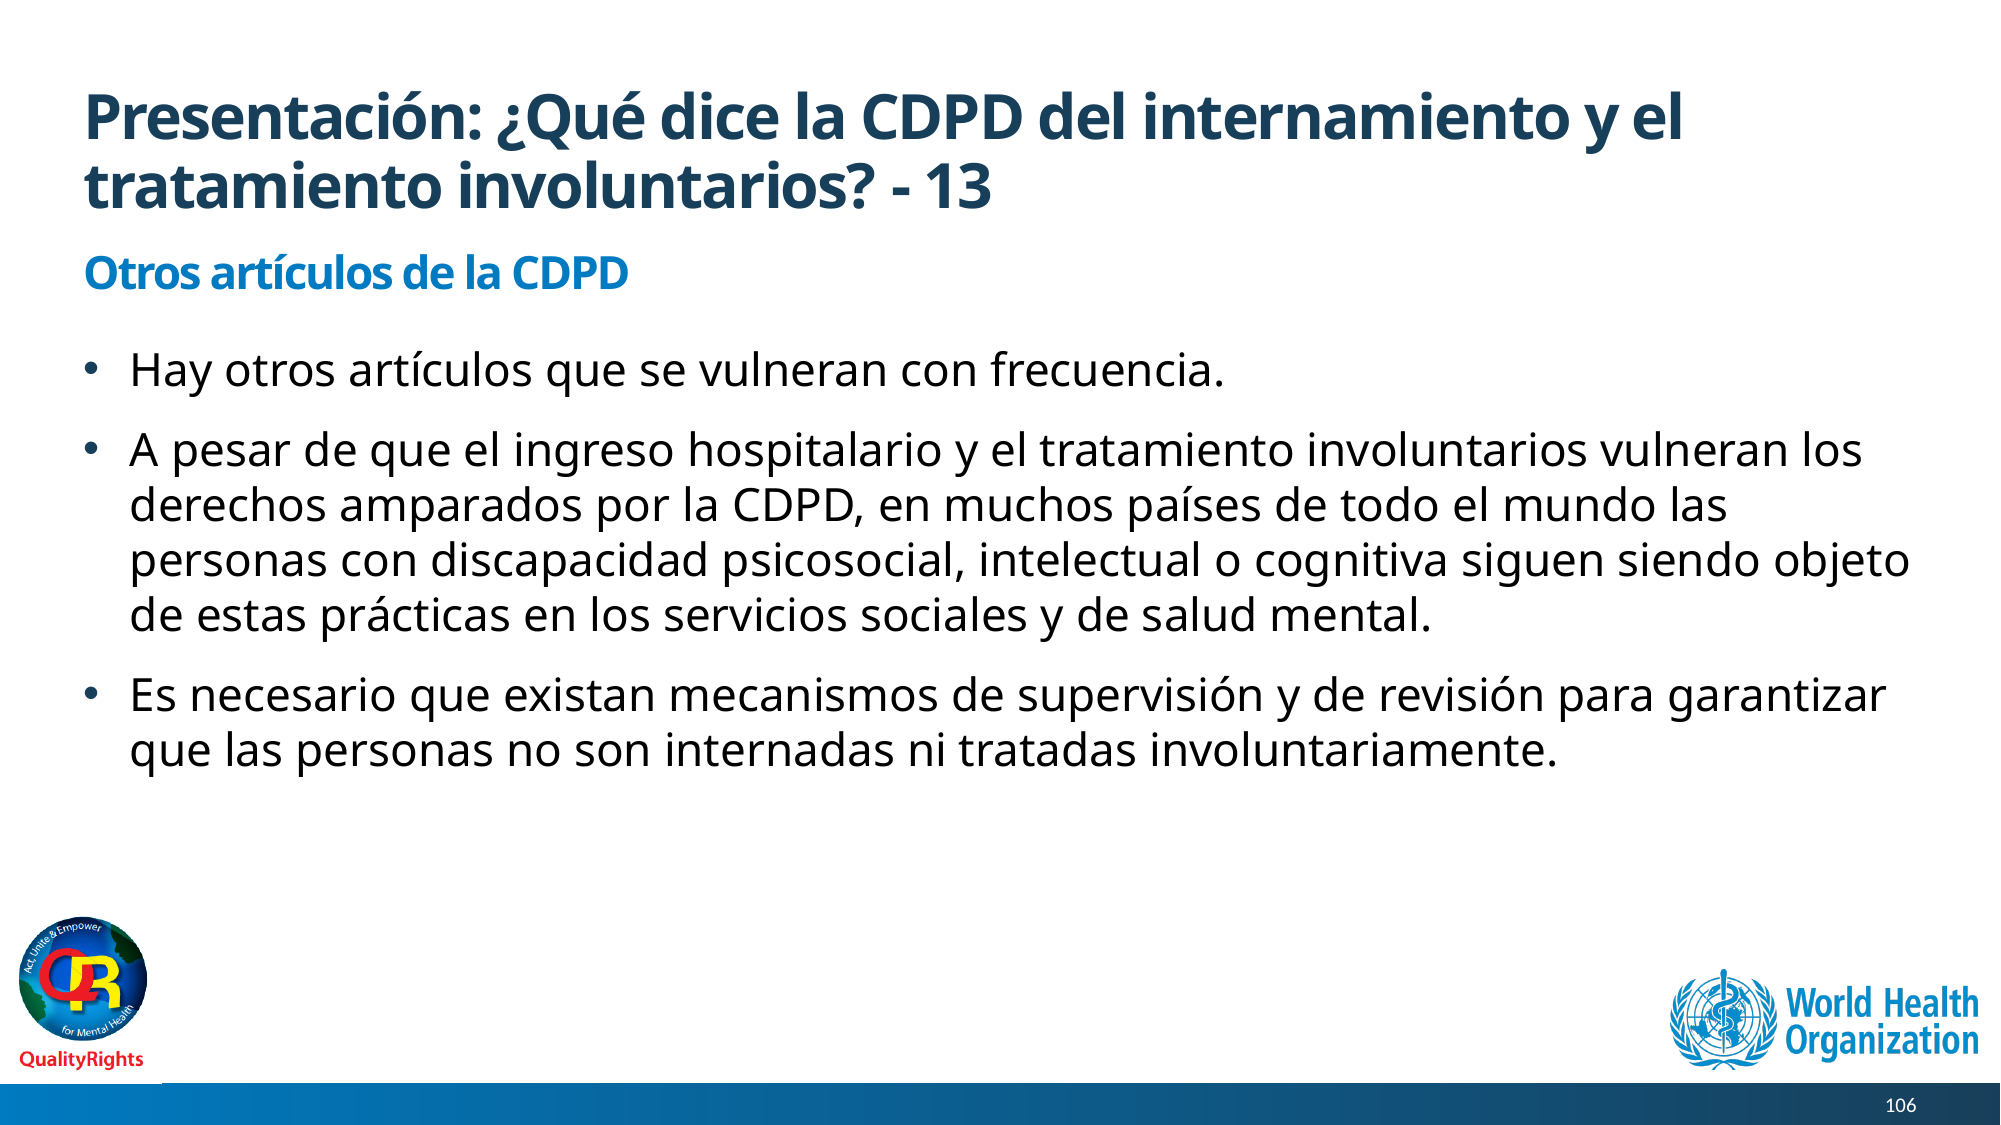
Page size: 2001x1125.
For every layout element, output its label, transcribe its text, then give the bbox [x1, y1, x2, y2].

picture [1891, 987, 1897, 999]
picture [1678, 1024, 1682, 1034]
picture [1711, 1021, 1722, 1029]
picture [1682, 987, 1766, 1060]
list Hay otros artículos que se vulneran con frecuencia. A pesar de que el ingreso hospitalario y el tratamiento involuntarios vulneran los derechos amparados por la CDPD, en muchos países de todo el mundo las personas con discapacidad psicosocial, intelectual o cognitiva siguen siendo objeto de estas prácticas en los servicios sociales y de salud mental. Es necesario que existan mecanismos de supervisión y de revisión para garantizar que las personas no son internadas ni tratadas involuntariamente. [83, 332, 1917, 987]
picture [1805, 987, 1811, 1003]
picture [0, 899, 162, 1084]
picture [1725, 1040, 1747, 1054]
list Otros artículos de la CDPD [83, 239, 1917, 299]
picture [1700, 987, 1711, 992]
title Presentación: ¿Qué dice la CDPD del internamiento y el tratamiento involuntarios? - 13 [83, 83, 1903, 154]
picture [1670, 1029, 1716, 1070]
picture [1860, 1000, 1865, 1013]
picture [1670, 987, 1680, 1011]
slide_number 106 [1646, 1086, 1917, 1122]
picture [1716, 1064, 1731, 1070]
picture [1730, 969, 1978, 1070]
picture [1726, 988, 1733, 999]
picture [1791, 987, 1798, 1005]
